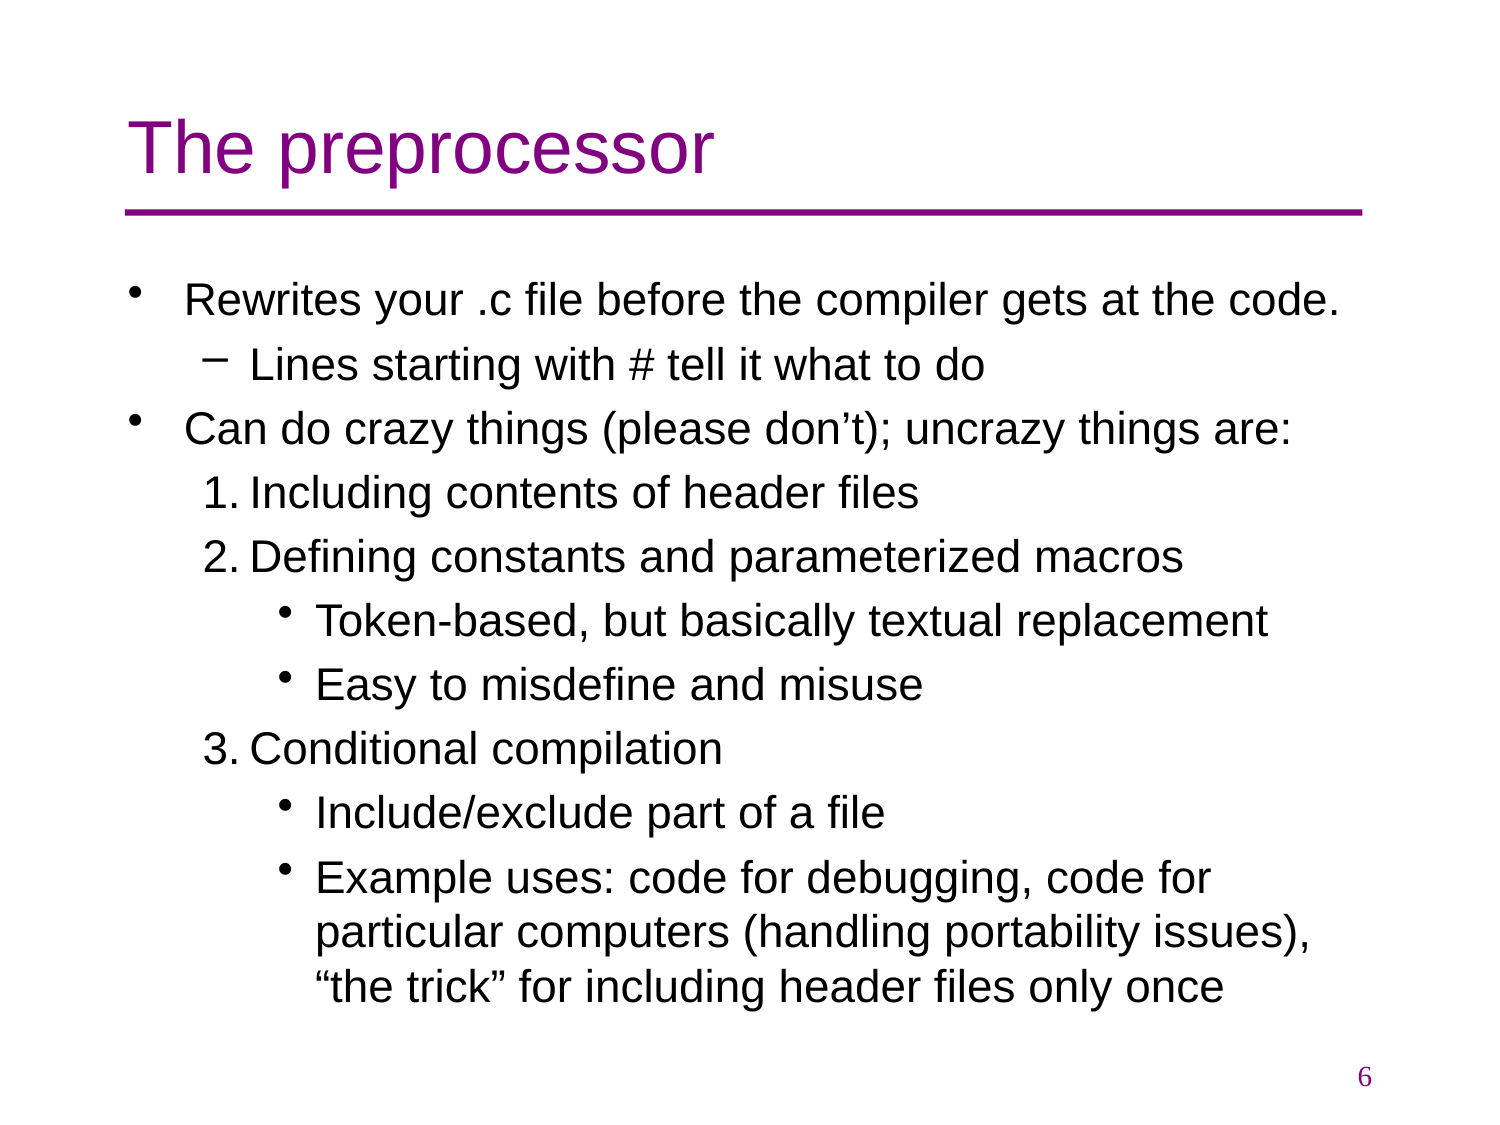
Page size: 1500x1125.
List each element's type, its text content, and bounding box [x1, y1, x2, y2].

slide_number 6 [1074, 1049, 1388, 1125]
list Rewrites your .c file before the compiler gets at the code. Lines starting with # tell it what to do Can do crazy things (please don’t); uncrazy things are: Including contents of header files Defining constants and parameterized macros Token-based, but basically textual replacement Easy to misdefine and misuse Conditional compilation Include/exclude part of a file Example uses: code for debugging, code for particular computers (handling portability issues), “the trick” for including header files only once [112, 262, 1388, 1075]
title The preprocessor [112, 50, 1388, 238]
